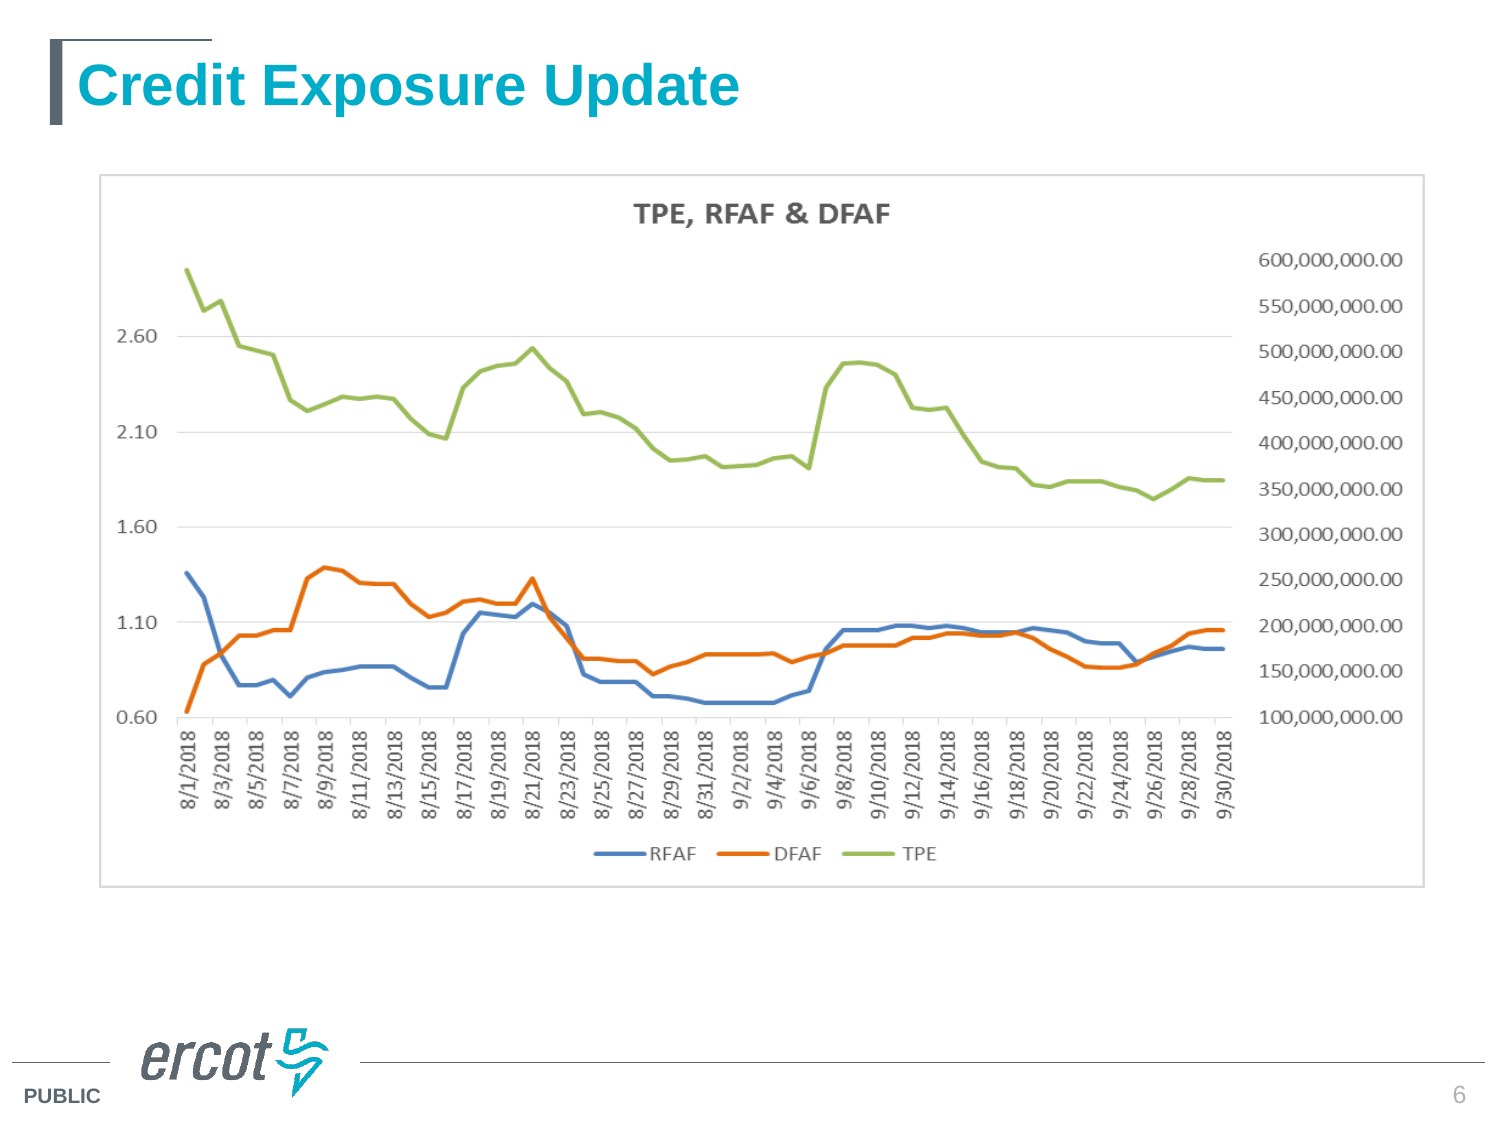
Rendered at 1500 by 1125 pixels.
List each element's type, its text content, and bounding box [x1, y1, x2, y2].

picture [137, 1024, 332, 1100]
slide_number 6 [1437, 1076, 1475, 1112]
title Credit Exposure Update [62, 39, 1450, 228]
picture [99, 174, 1426, 888]
